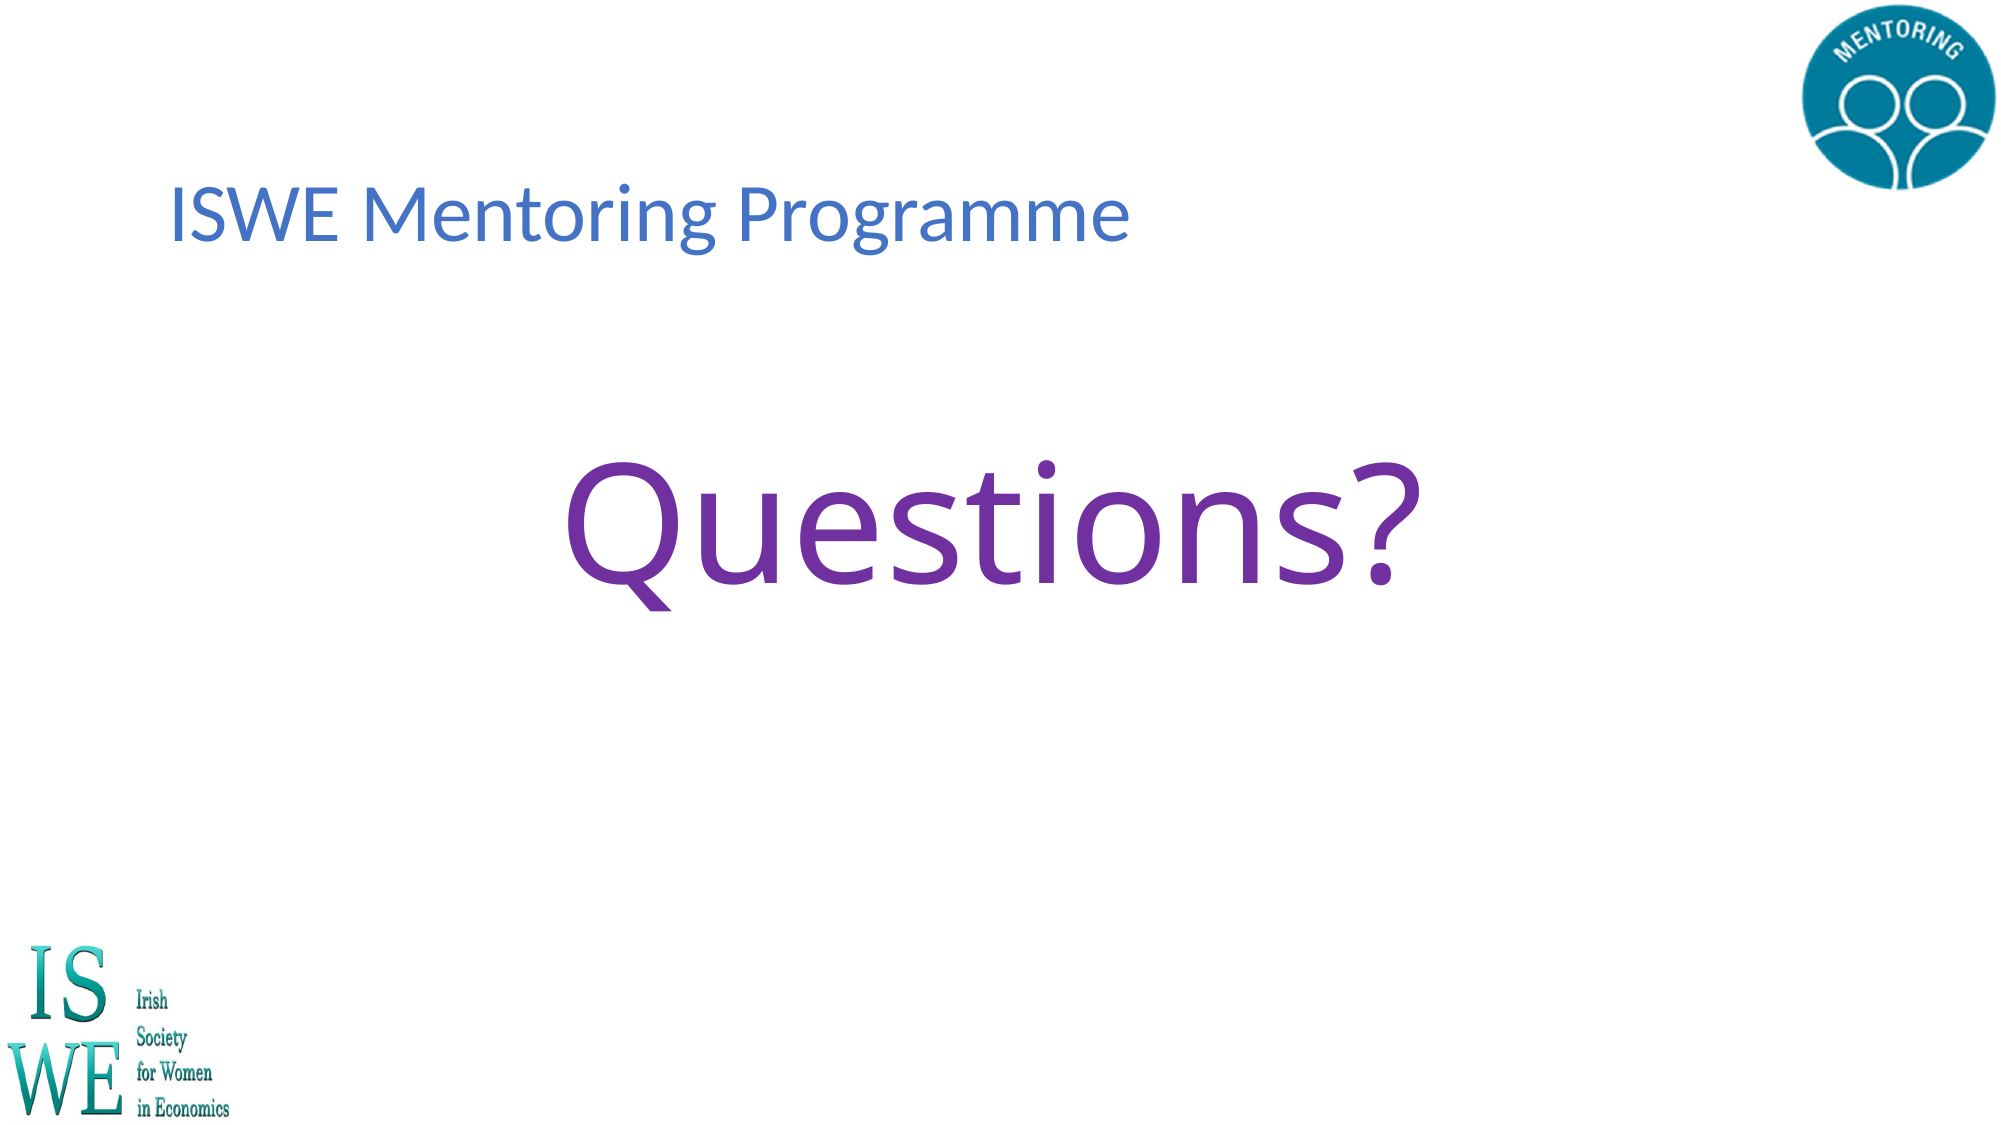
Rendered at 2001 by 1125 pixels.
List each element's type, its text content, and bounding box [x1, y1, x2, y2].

text_box ISWE Mentoring Programme [153, 150, 1253, 266]
title Questions? [241, 235, 1742, 628]
footer [0, 1042, 2000, 1103]
picture [5, 1103, 234, 1125]
picture [1796, 0, 2000, 195]
picture [5, 930, 234, 1042]
